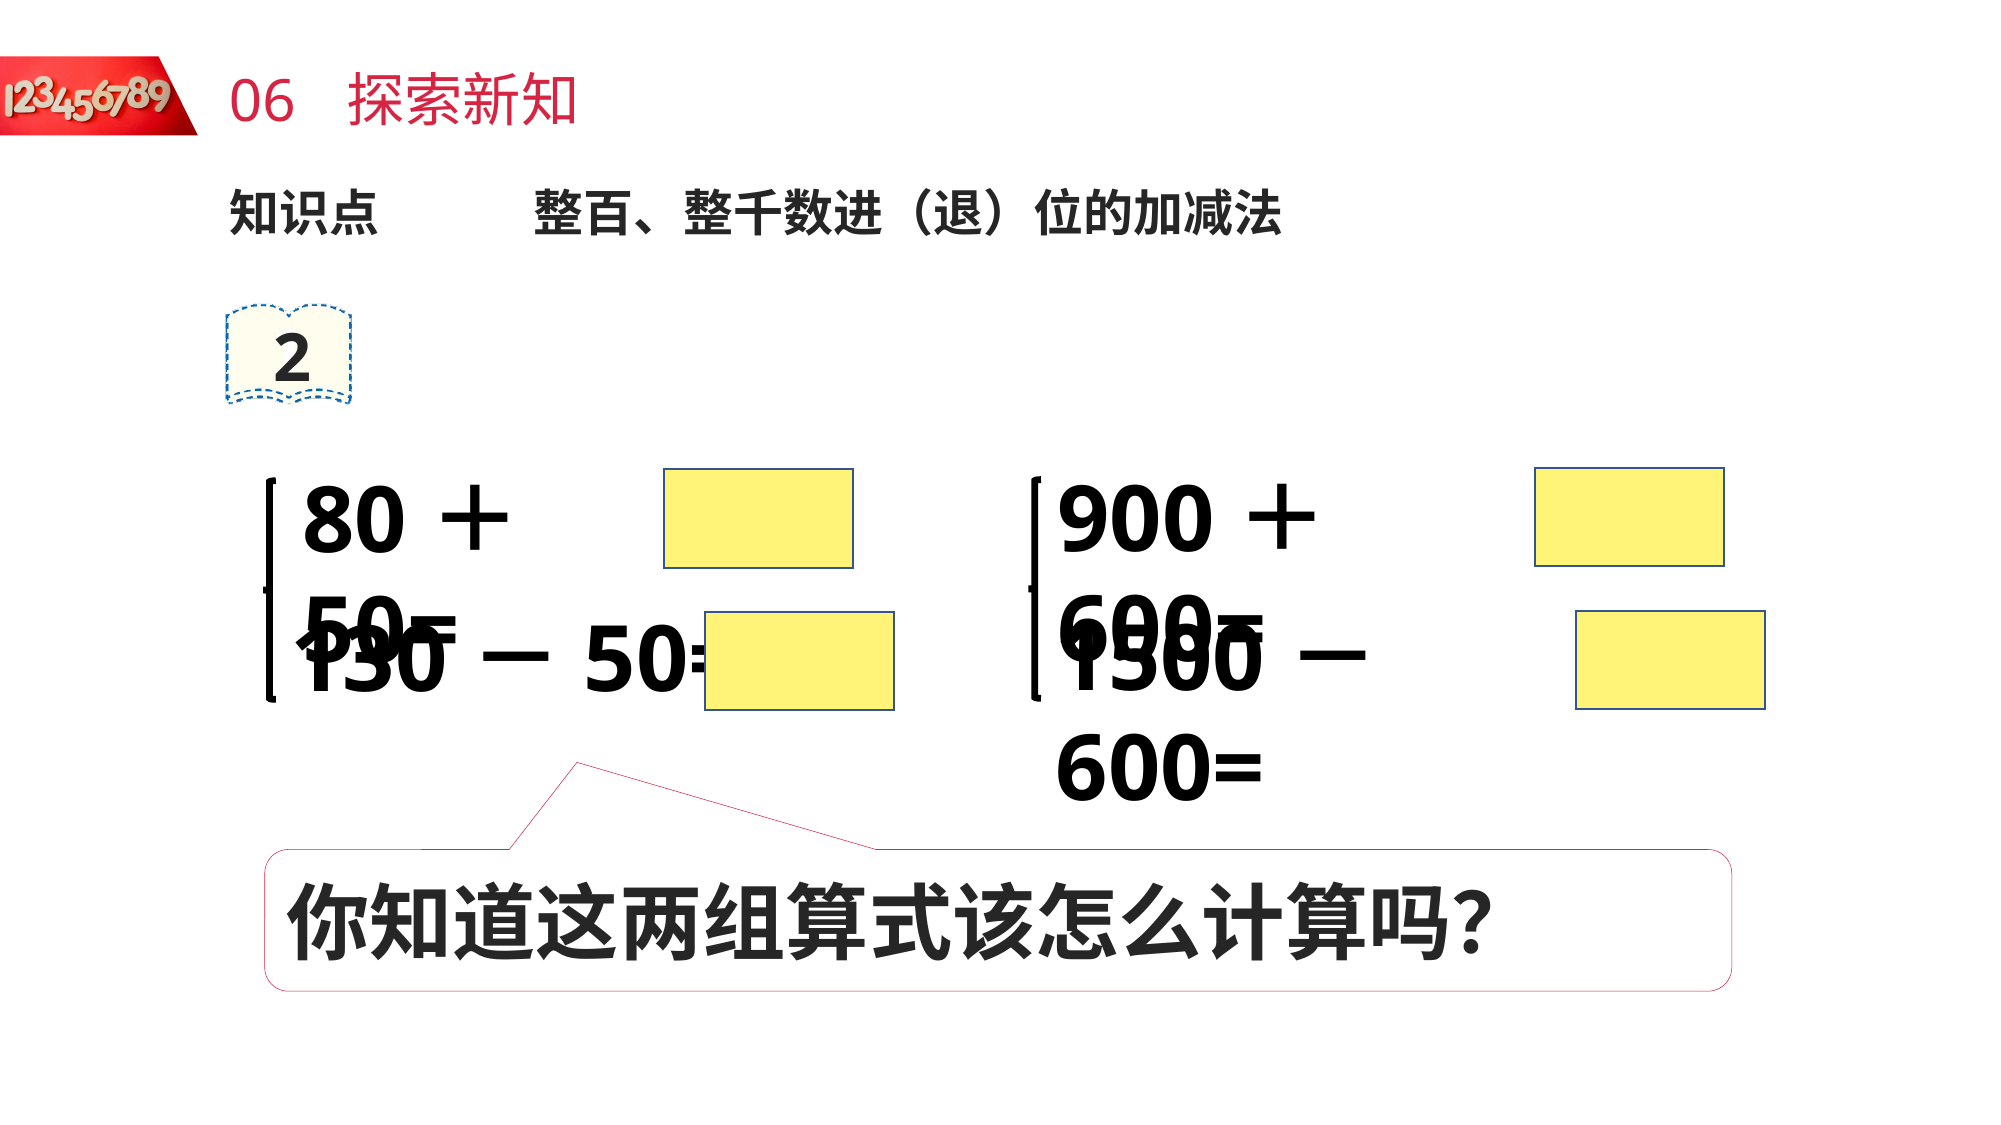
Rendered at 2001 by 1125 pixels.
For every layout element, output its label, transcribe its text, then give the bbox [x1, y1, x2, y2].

text_box 整百、整千数进（退）位的加减法 [518, 174, 1954, 250]
text_box 你知道这两组算式该怎么计算吗？ [263, 761, 1733, 993]
picture [0, 56, 198, 136]
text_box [1028, 452, 1765, 718]
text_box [207, 292, 370, 417]
list 06 [214, 55, 316, 142]
list 探索新知 [331, 55, 721, 142]
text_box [263, 453, 895, 720]
text_box 知识点 [214, 174, 478, 250]
